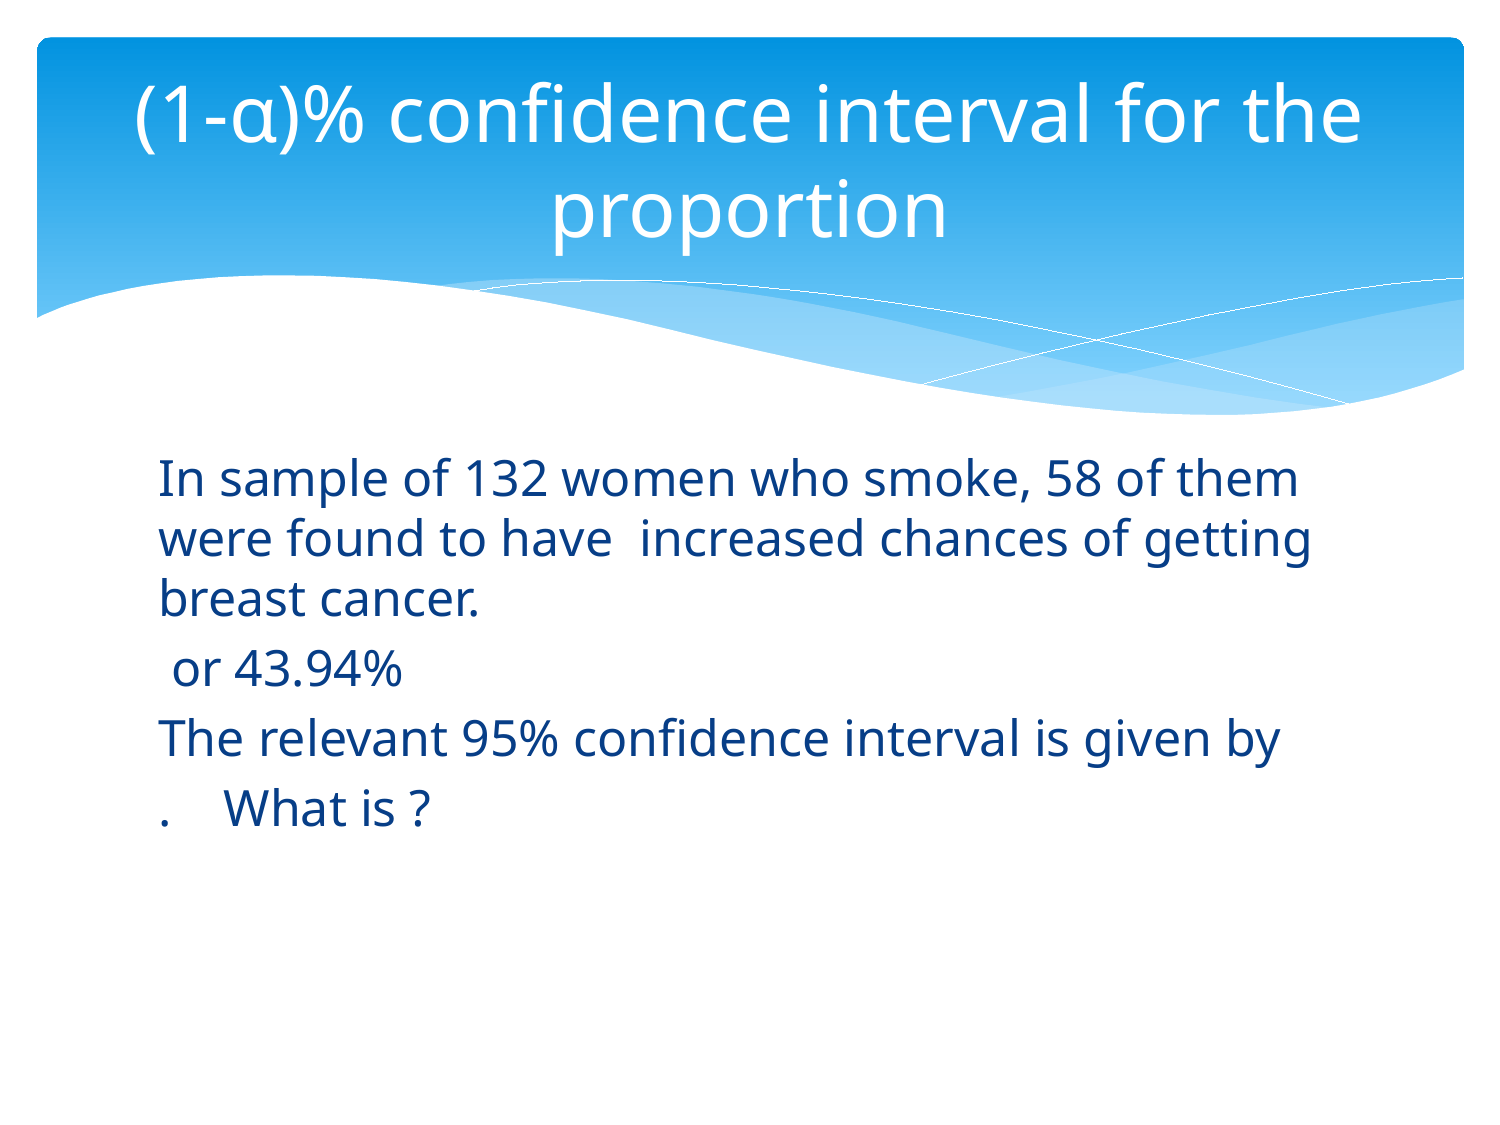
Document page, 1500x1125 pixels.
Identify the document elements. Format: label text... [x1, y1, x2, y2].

title (1-α)% confidence interval for the proportion [75, 55, 1425, 261]
